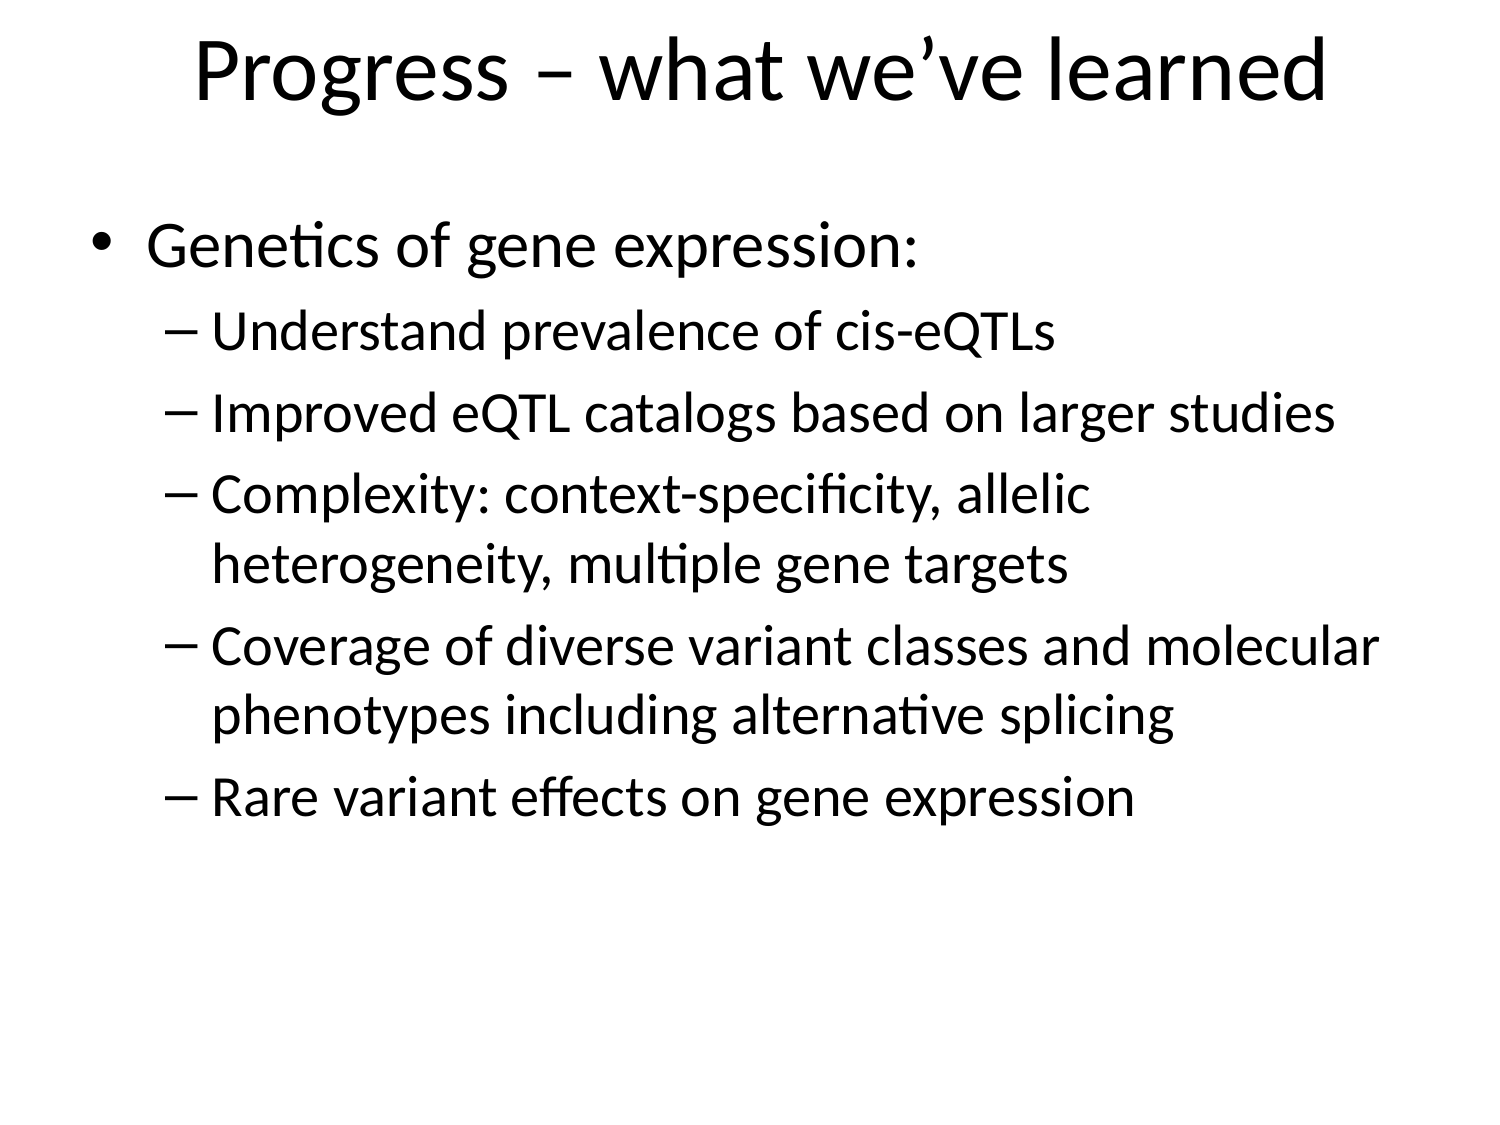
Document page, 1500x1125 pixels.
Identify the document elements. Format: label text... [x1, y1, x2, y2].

list Genetics of gene expression: Understand prevalence of cis-eQTLs Improved eQTL catalogs based on larger studies Complexity: context-specificity, allelic heterogeneity, multiple gene targets Coverage of diverse variant classes and molecular phenotypes including alternative splicing Rare variant effects on gene expression [75, 192, 1450, 996]
title Progress – what we’ve learned [75, 0, 1450, 135]
